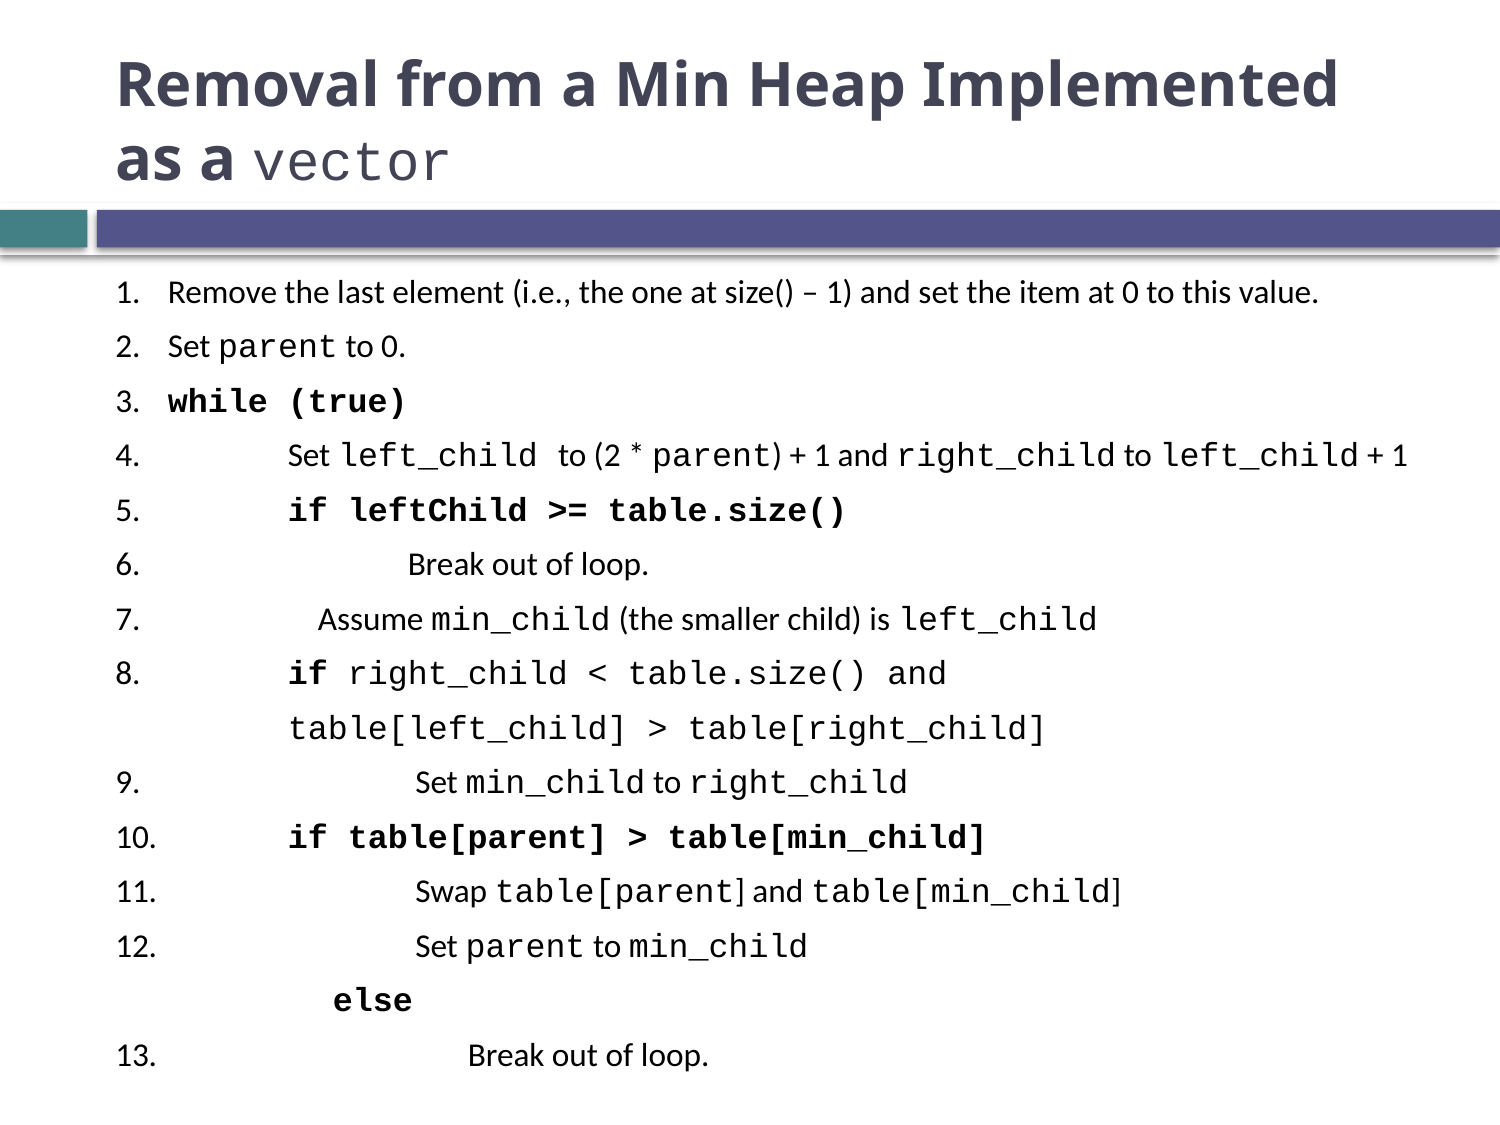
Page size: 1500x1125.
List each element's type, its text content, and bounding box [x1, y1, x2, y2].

title Removal from a Min Heap Implemented as a vector [100, 37, 1439, 201]
footer [99, 1025, 990, 1085]
list 1. Remove the last element (i.e., the one at size() – 1) and set the item at 0 to this value. 2. Set parent to 0. 3. while (true) 4. Set left_child to (2 * parent) + 1 and right_child to left_child + 1 5. if leftChild >= table.size() 6. Break out of loop. 7. Assume min_child (the smaller child) is left_child 8. if right_child < table.size() and table[left_child] > table[right_child] 9. Set min_child to right_child 10. if table[parent] > table[min_child] 11. Swap table[parent] and table[min_child] 12. Set parent to min_child else 13. Break out of loop. [100, 262, 1439, 1063]
slide_number [0, 208, 88, 249]
